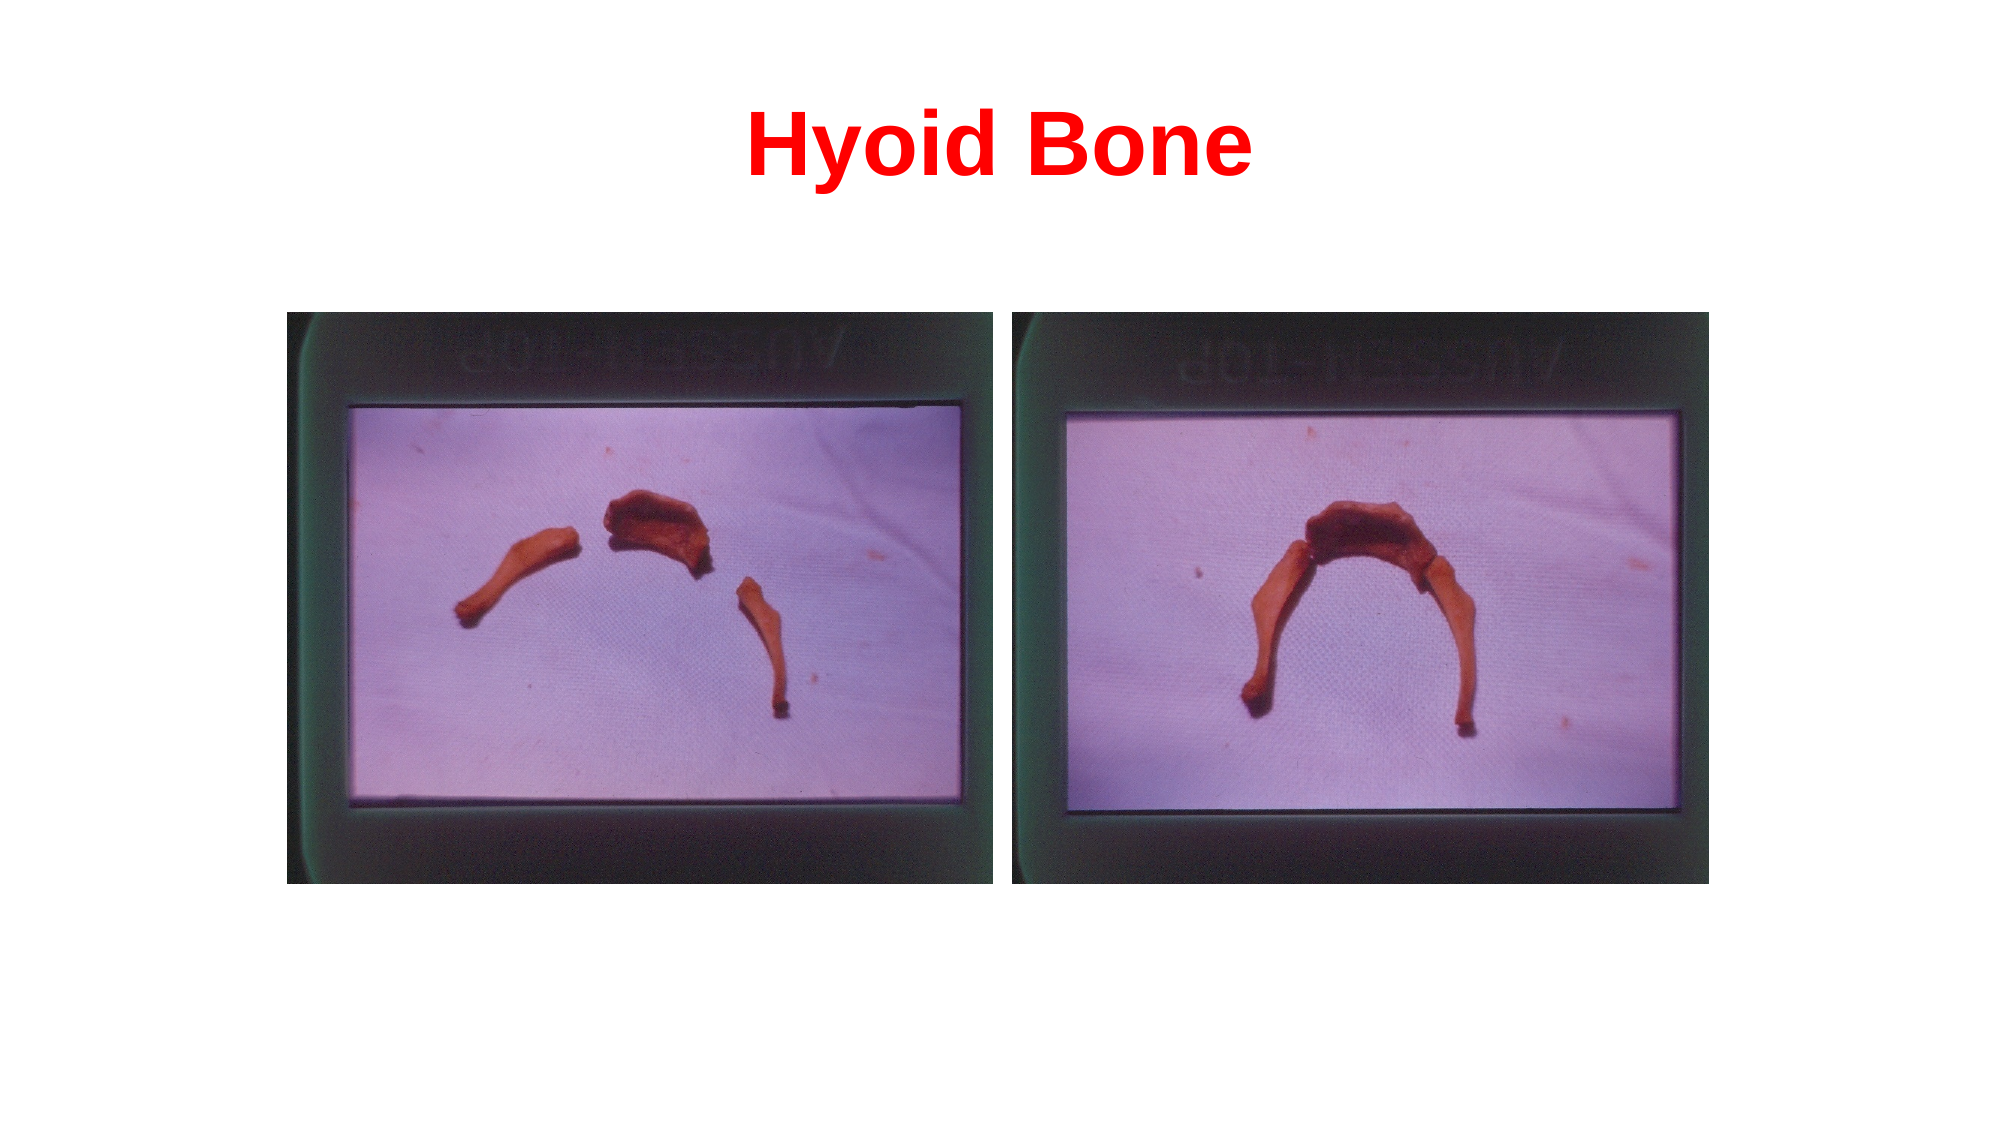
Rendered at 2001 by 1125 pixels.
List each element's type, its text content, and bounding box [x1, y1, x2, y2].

picture [287, 312, 993, 885]
picture [1012, 312, 1709, 885]
title Hyoid Bone [99, 45, 1900, 233]
